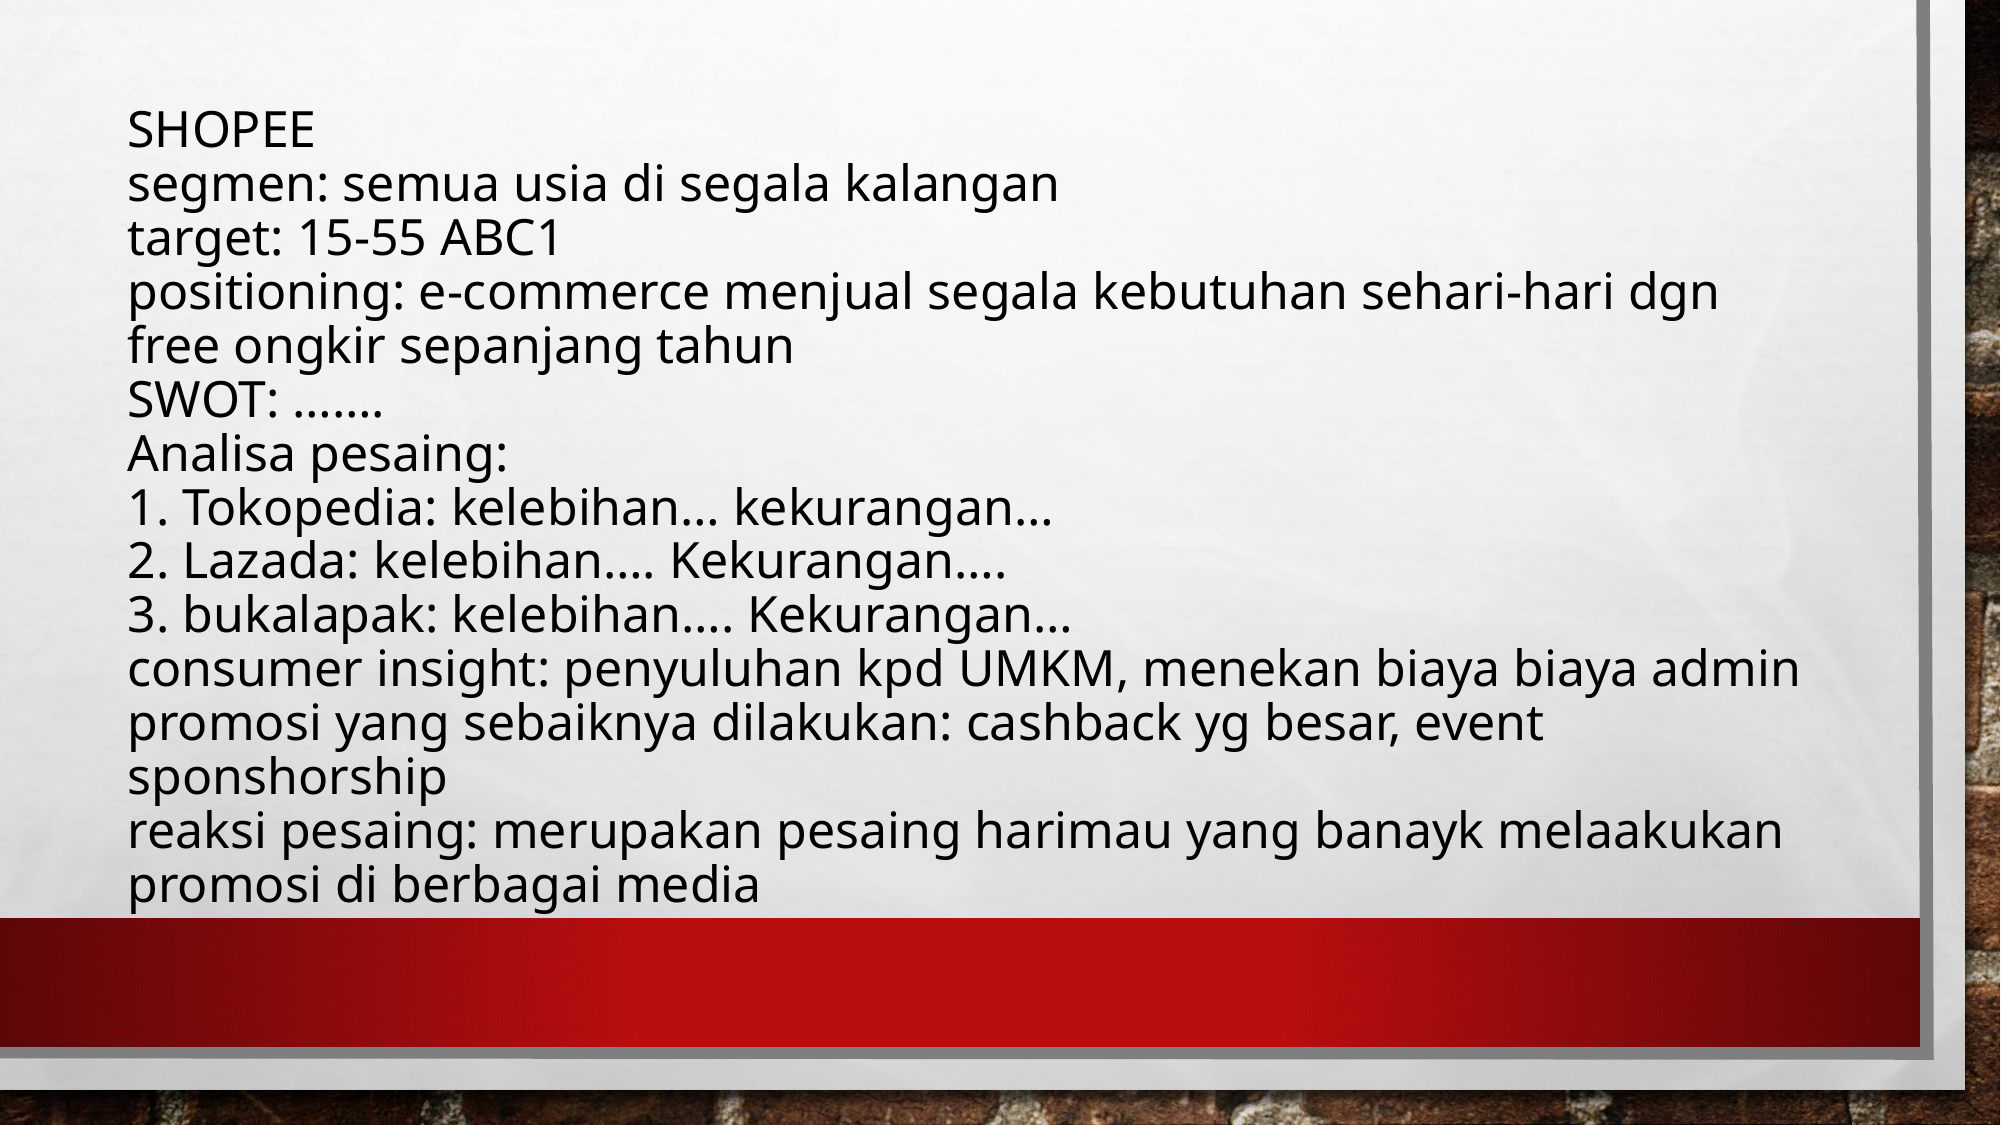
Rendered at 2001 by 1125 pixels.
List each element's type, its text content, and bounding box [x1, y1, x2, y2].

title SHOPEE segmen: semua usia di segala kalangan target: 15-55 ABC1 positioning: e-commerce menjual segala kebutuhan sehari-hari dgn free ongkir sepanjang tahun SWOT: ……. Analisa pesaing: 1. Tokopedia: kelebihan… kekurangan… 2. Lazada: kelebihan…. Kekurangan…. 3. bukalapak: kelebihan…. Kekurangan… consumer insight: penyuluhan kpd UMKM, menekan biaya biaya admin promosi yang sebaiknya dilakukan: cashback yg besar, event sponshorship reaksi pesaing: merupakan pesaing harimau yang banayk melaakukan promosi di berbagai media [112, 42, 1818, 929]
picture [0, 0, 2001, 1125]
picture [0, 0, 1920, 1047]
